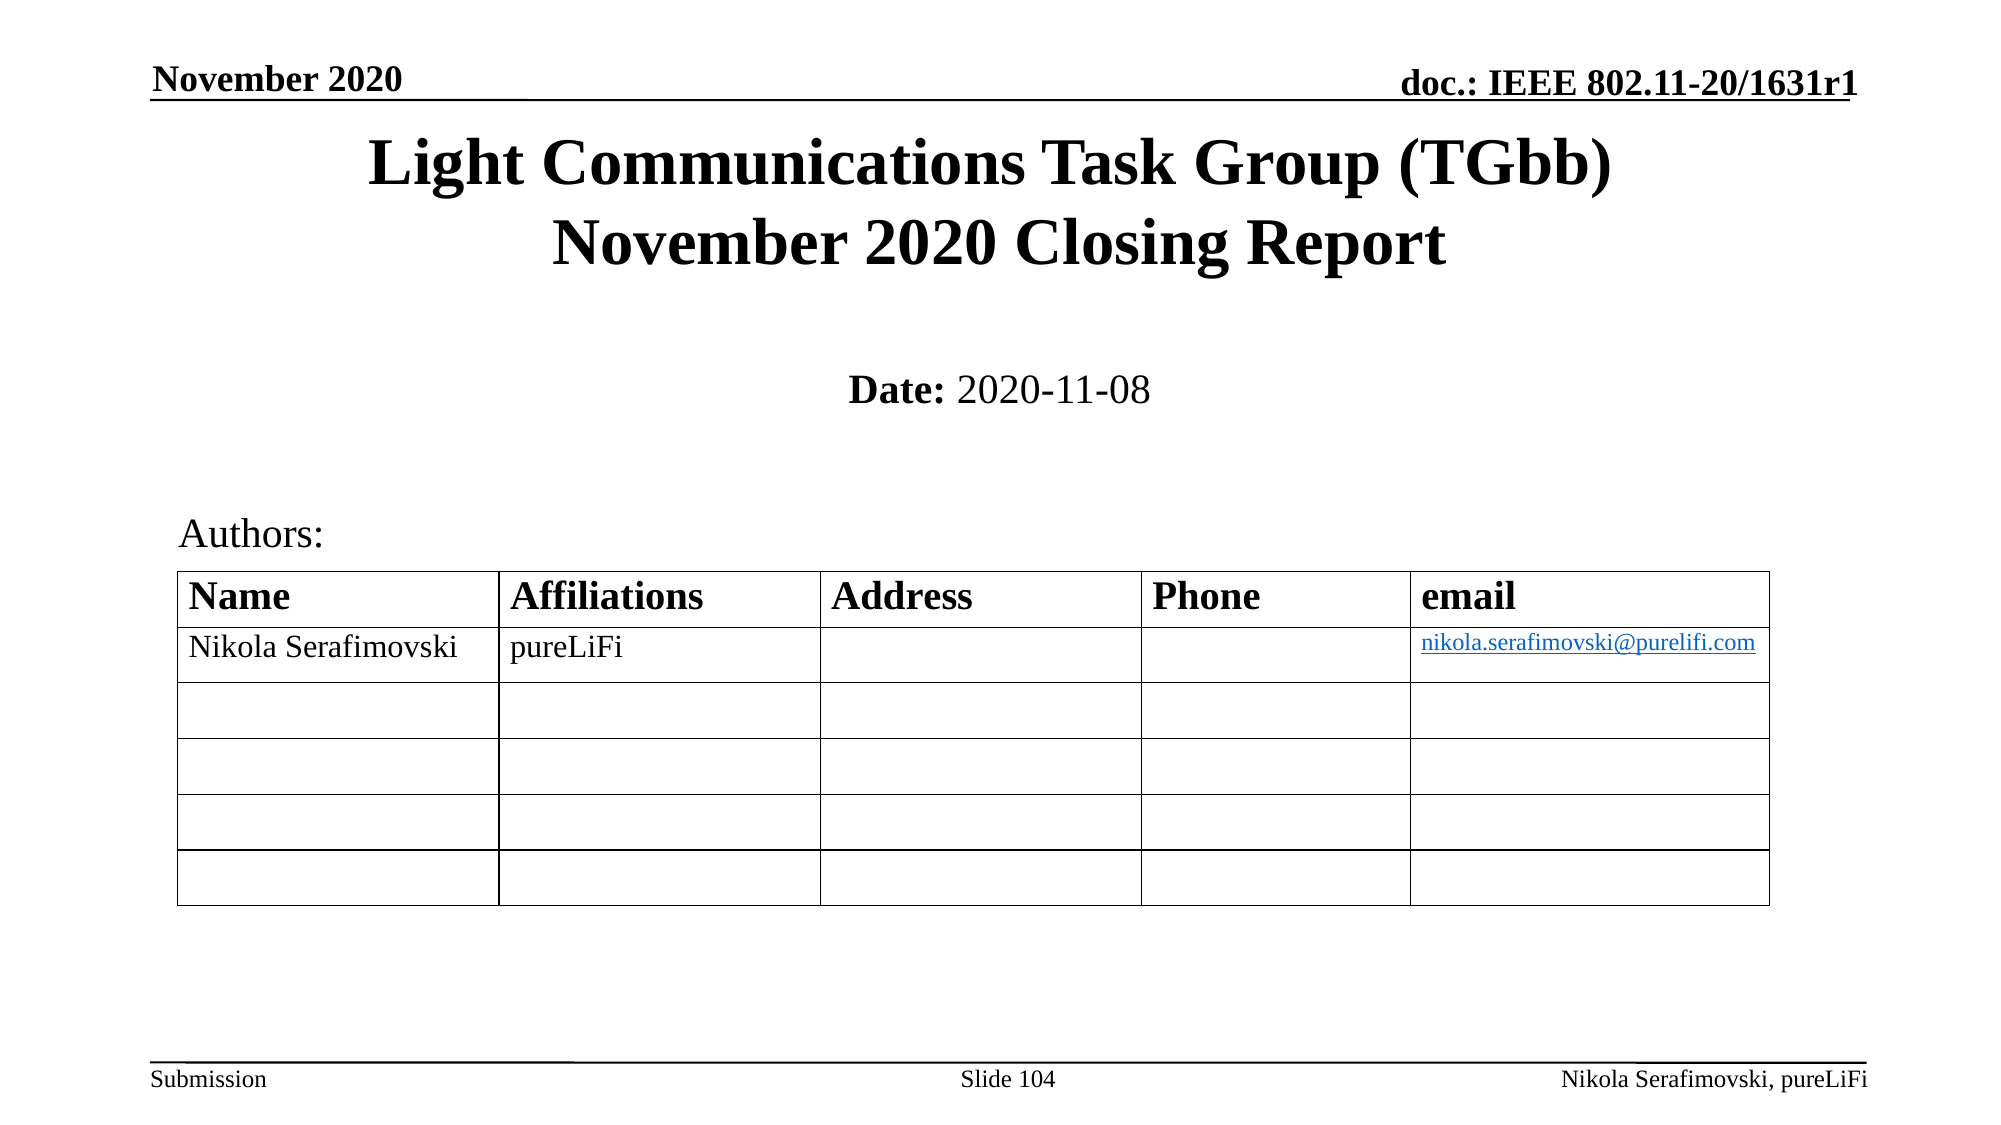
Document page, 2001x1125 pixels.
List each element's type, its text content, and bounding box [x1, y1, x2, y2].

slide_number Slide 104 [950, 1061, 1067, 1123]
title Light Communications Task Group (TGbb) November 2020 Closing Report [149, 76, 1851, 319]
text_box Authors: [162, 498, 401, 561]
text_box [162, 570, 1830, 977]
footer Nikola Serafimovski, pureLiFi [1171, 1061, 1869, 1093]
subtitle Date: 2020-11-08 [299, 354, 1701, 433]
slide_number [152, 54, 563, 100]
